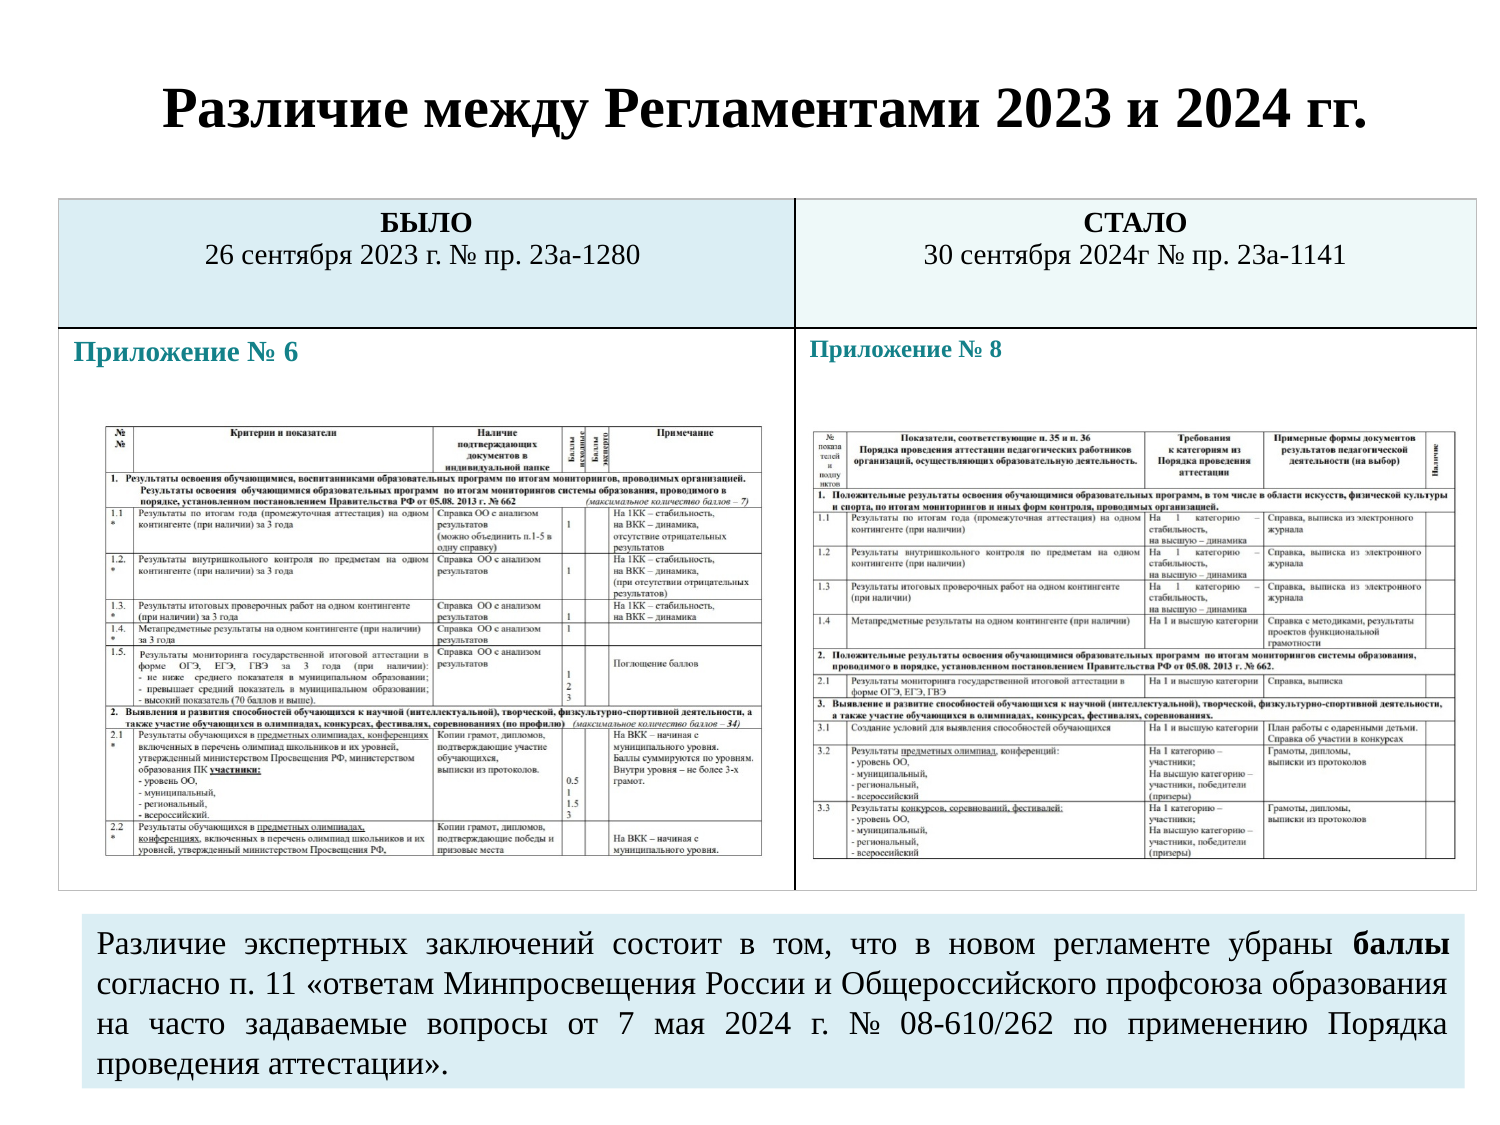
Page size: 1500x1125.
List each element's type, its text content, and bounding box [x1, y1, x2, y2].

picture [93, 421, 772, 887]
picture [796, 421, 1469, 877]
table_cell Приложение № 8 [796, 329, 1476, 890]
title Различие между Регламентами 2023 и 2024 гг. [105, 45, 1425, 164]
table_cell Приложение № 6 [59, 329, 794, 890]
text_box Различие экспертных заключений состоит в том, что в новом регламенте убраны баллы согласно п. 11 «ответам Минпросвещения России и Общероссийского профсоюза образования на часто задаваемые вопросы от 7 мая 2024 г. № 08-610/262 по применению Порядка проведения аттестации». [81, 913, 1465, 1089]
table_header БЫЛО 26 сентября 2023 г. № пр. 23а-1280 [59, 200, 794, 327]
table_header СТАЛО 30 сентября 2024г № пр. 23а-1141 [796, 200, 1476, 327]
